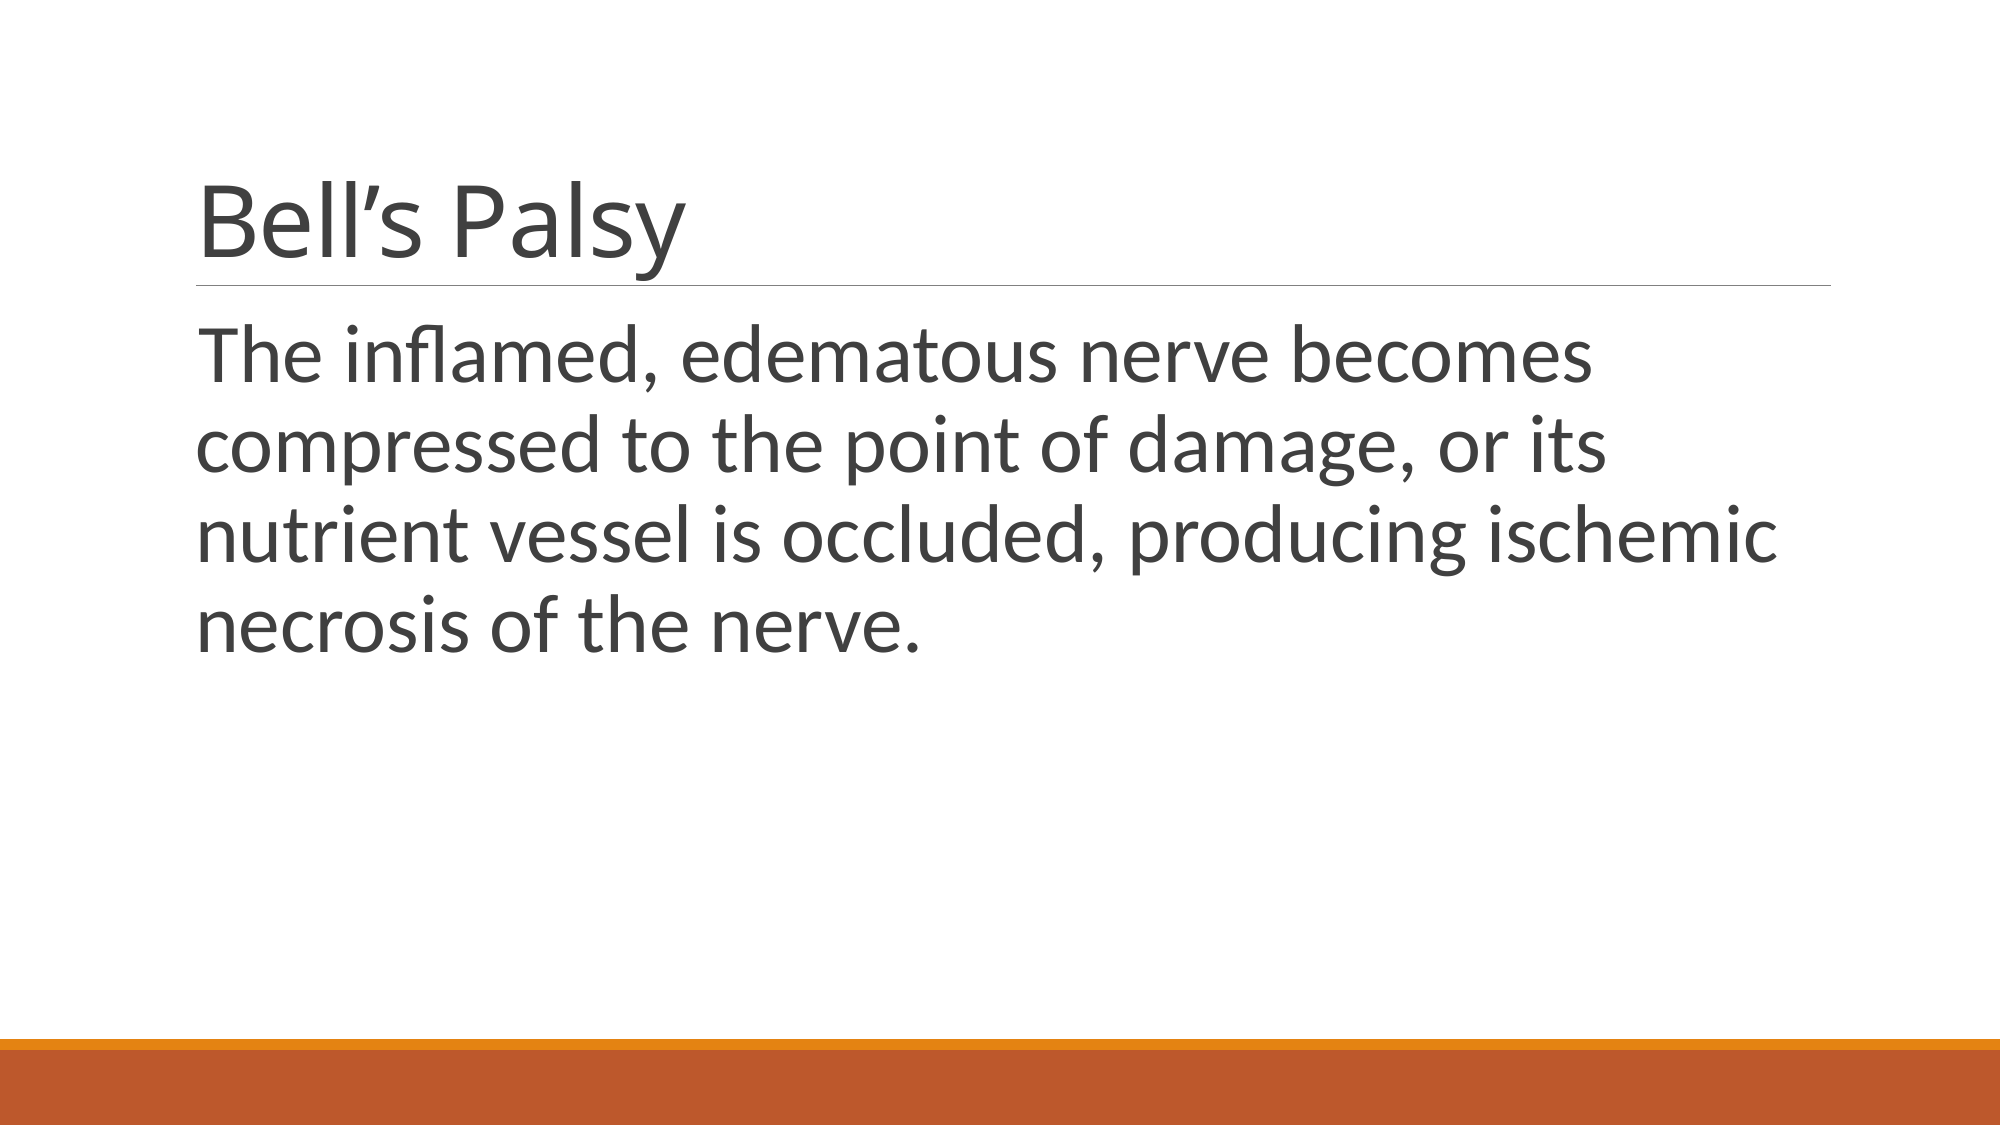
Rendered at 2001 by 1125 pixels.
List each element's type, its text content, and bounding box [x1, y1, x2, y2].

list The inflamed, edematous nerve becomes compressed to the point of damage, or its nutrient vessel is occluded, producing ischemic necrosis of the nerve. [180, 302, 1830, 963]
title Bell’s Palsy [180, 47, 1830, 285]
